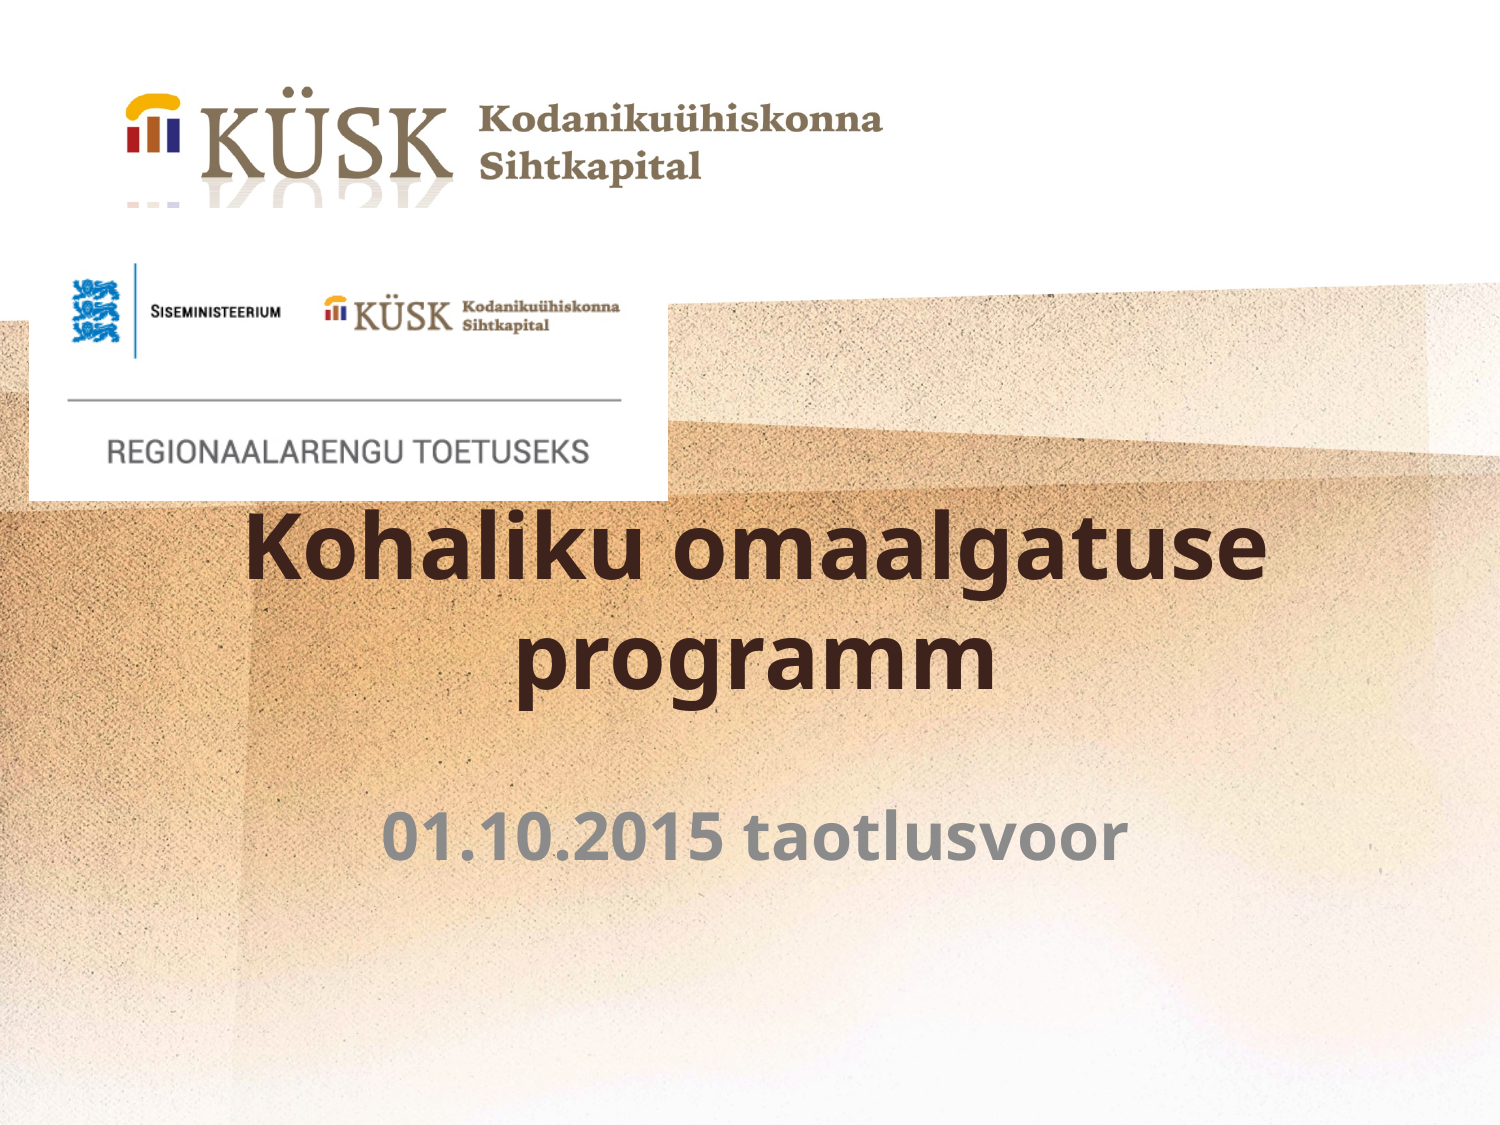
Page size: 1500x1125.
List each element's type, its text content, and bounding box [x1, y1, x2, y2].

title Kohaliku omaalgatuse programm [112, 503, 1400, 692]
subtitle 01.10.2015 taotlusvoor [112, 692, 1400, 905]
picture [0, 0, 1500, 1125]
